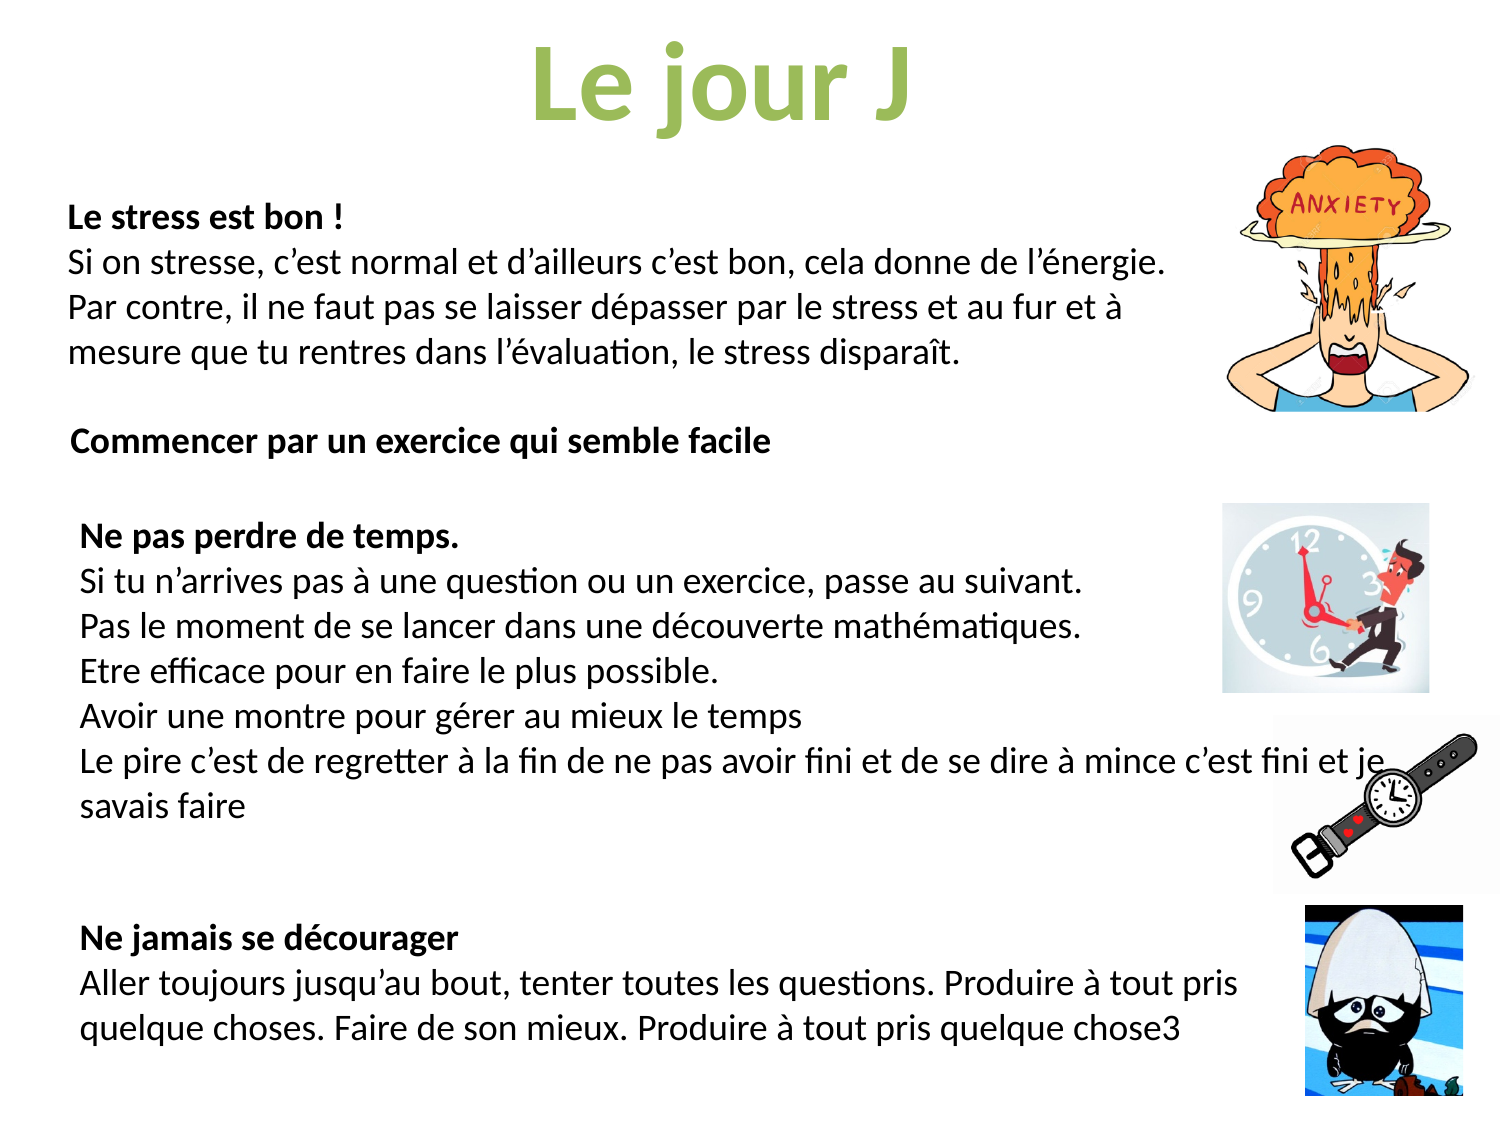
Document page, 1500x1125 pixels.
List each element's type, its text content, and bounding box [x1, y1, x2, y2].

text_box Le jour J [515, 0, 928, 150]
picture [1304, 904, 1464, 1096]
text_box Commencer par un exercice qui semble facile [55, 408, 788, 469]
text_box Le stress est bon ! Si on stresse, c’est normal et d’ailleurs c’est bon, cela donne de l’énergie. Par contre, il ne faut pas se laisser dépasser par le stress et au fur et à mesure que tu rentres dans l’évaluation, le stress disparaît. [53, 184, 1294, 470]
picture [1273, 715, 1500, 894]
picture [1222, 136, 1478, 412]
text_box Ne pas perdre de temps. Si tu n’arrives pas à une question ou un exercice, passe au suivant. Pas le moment de se lancer dans une découverte mathématiques. Etre efficace pour en faire le plus possible. Avoir une montre pour gérer au mieux le temps Le pire c’est de regretter à la fin de ne pas avoir fini et de se dire à mince c’est fini et je savais faire [64, 503, 1436, 834]
picture [1222, 503, 1430, 693]
text_box Ne jamais se décourager Aller toujours jusqu’au bout, tenter toutes les questions. Produire à tout pris quelque choses. Faire de son mieux. Produire à tout pris quelque chose3 [64, 905, 1302, 1055]
